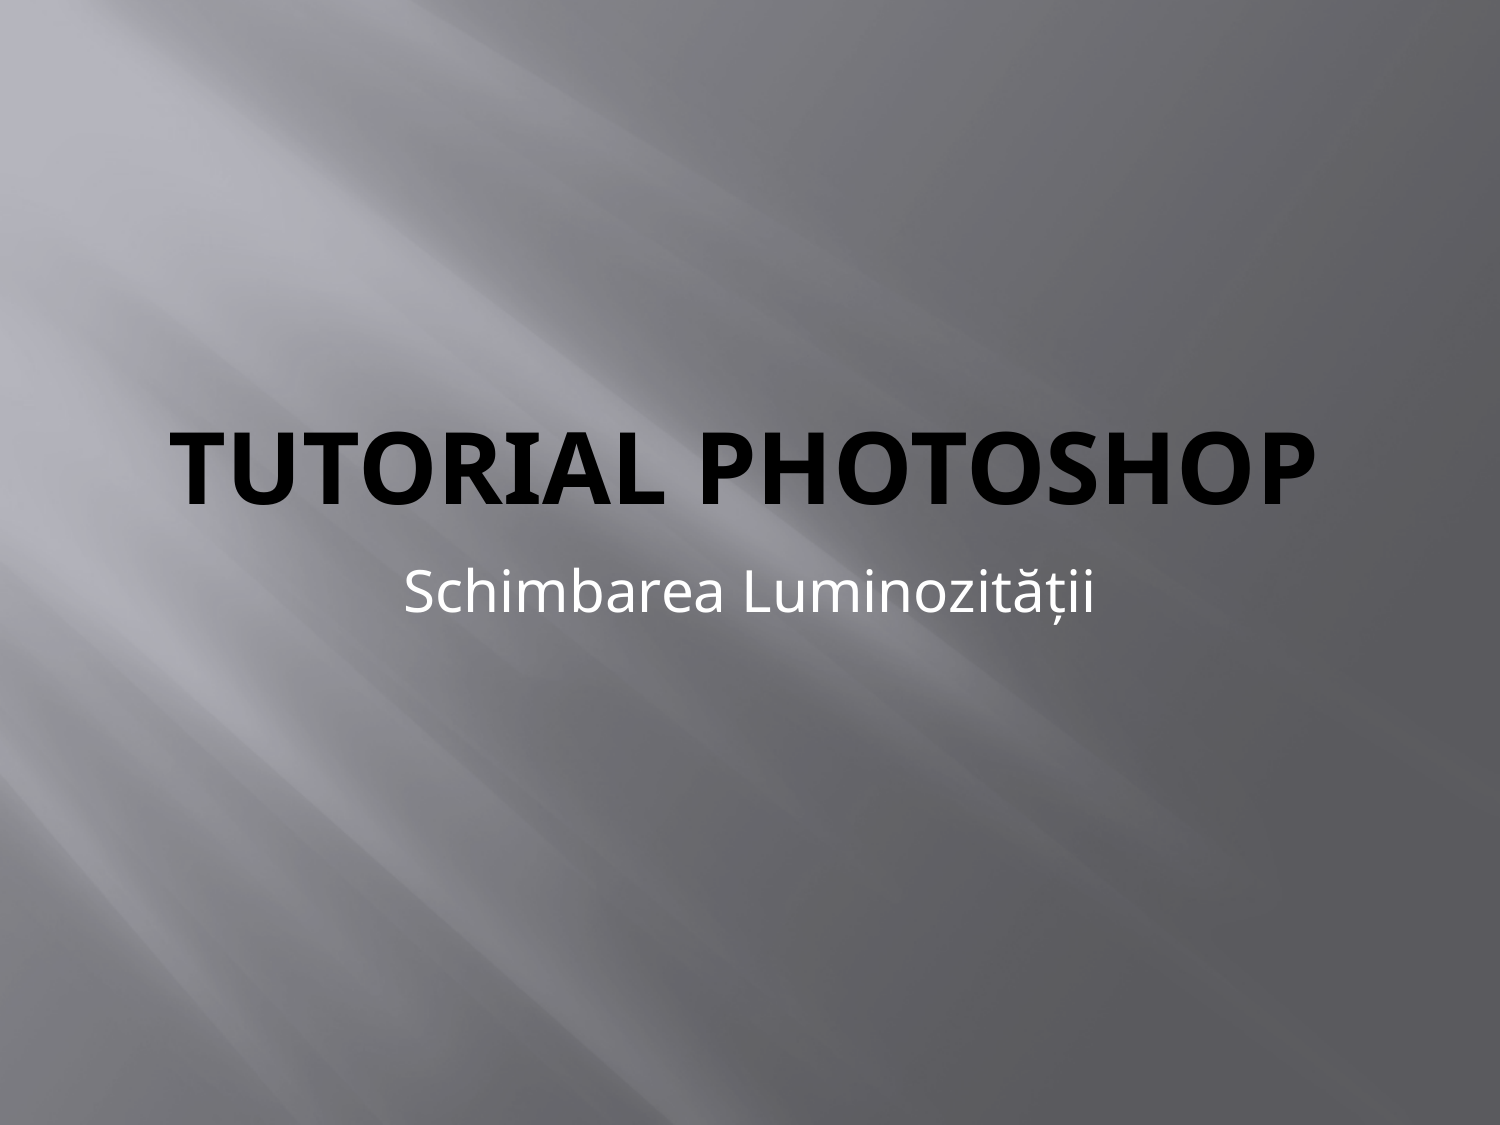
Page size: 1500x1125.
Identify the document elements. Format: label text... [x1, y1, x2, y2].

title Tutorial photoshop [69, 224, 1420, 525]
subtitle Schimbarea Luminozităţii [225, 546, 1275, 834]
